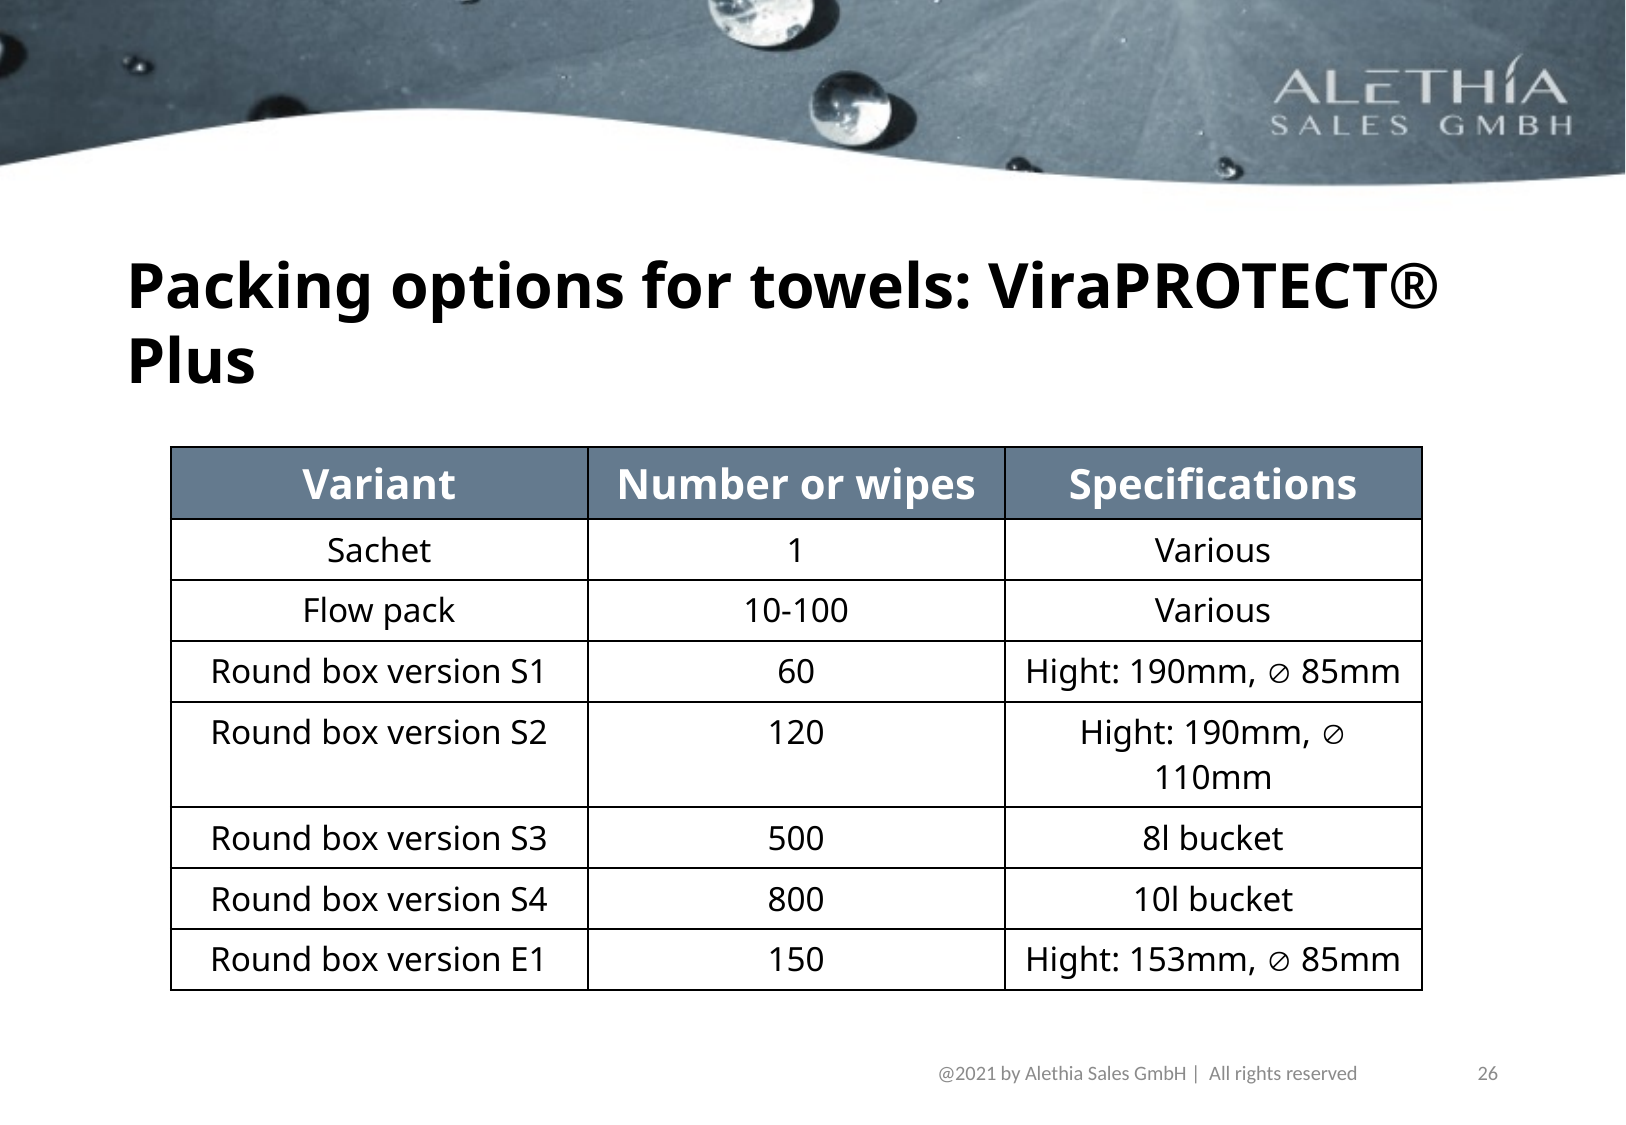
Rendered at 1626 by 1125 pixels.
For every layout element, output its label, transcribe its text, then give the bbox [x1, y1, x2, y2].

title Packing options for towels: ViraPROTECT® Plus [111, 239, 1514, 353]
table_header Variant [172, 448, 587, 518]
table_cell 10l bucket [1006, 869, 1421, 928]
table_cell Round box version S4 [172, 869, 587, 928]
table_cell Round box version S2 [172, 703, 587, 806]
picture [0, 0, 1626, 1125]
slide_number 26 [1147, 1042, 1514, 1103]
table_cell 1 [589, 520, 1004, 579]
table_cell Hight: 153mm,  85mm [1006, 930, 1421, 989]
table_header Number or wipes [589, 448, 1004, 518]
table_cell 500 [589, 808, 1004, 867]
table_cell Sachet [172, 520, 587, 579]
footer @2021 by Alethia Sales GmbH | All rights reserved [873, 1042, 1147, 1103]
table_cell Hight: 190mm,  110mm [1006, 703, 1421, 806]
table_cell Flow pack [172, 581, 587, 640]
table_header Specifications [1006, 448, 1421, 518]
table_cell 150 [589, 930, 1004, 989]
table_cell 60 [589, 642, 1004, 701]
table_cell 120 [589, 703, 1004, 806]
table_cell 10-100 [589, 581, 1004, 640]
table_cell 800 [589, 869, 1004, 928]
table_cell Round box version E1 [172, 930, 587, 989]
table_cell 8l bucket [1006, 808, 1421, 867]
table_cell Various [1006, 520, 1421, 579]
table_cell Hight: 190mm,  85mm [1006, 642, 1421, 701]
table_cell Various [1006, 581, 1421, 640]
table_cell Round box version S3 [172, 808, 587, 867]
table_cell Round box version S1 [172, 642, 587, 701]
